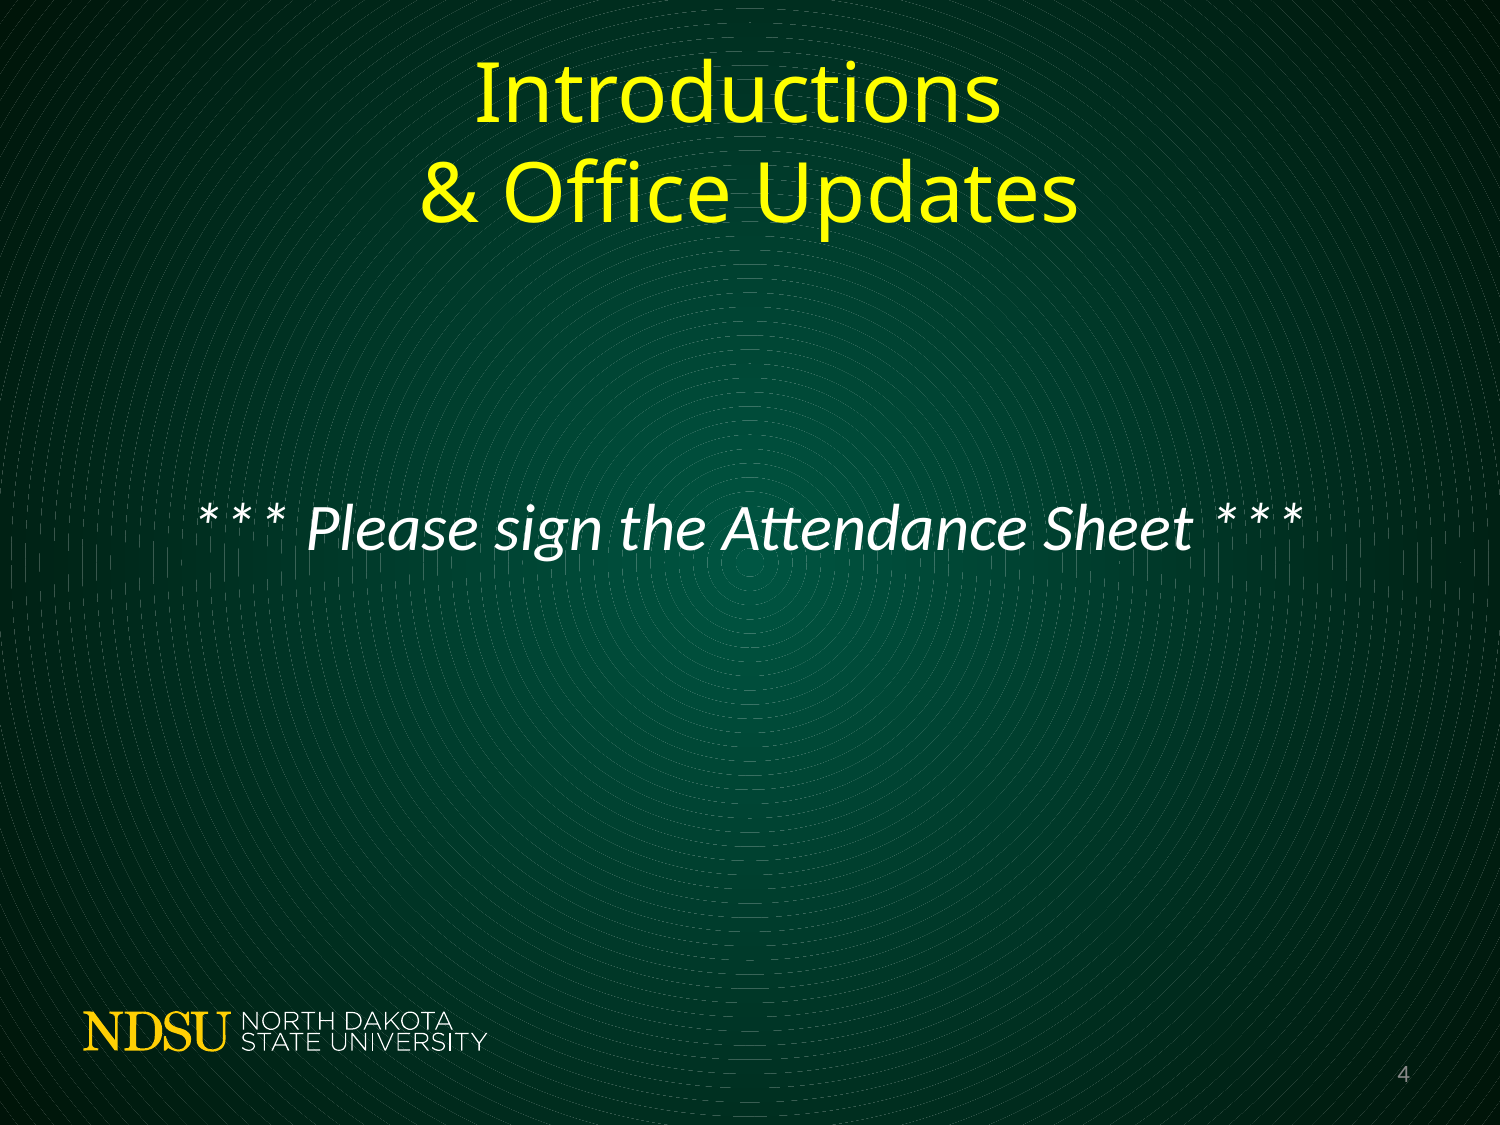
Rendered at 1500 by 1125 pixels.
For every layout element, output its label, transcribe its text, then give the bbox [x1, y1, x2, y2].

slide_number 4 [1074, 1042, 1425, 1103]
list *** Please sign the Attendance Sheet *** [75, 476, 1425, 792]
title Introductions & Office Updates [75, 61, 1425, 217]
